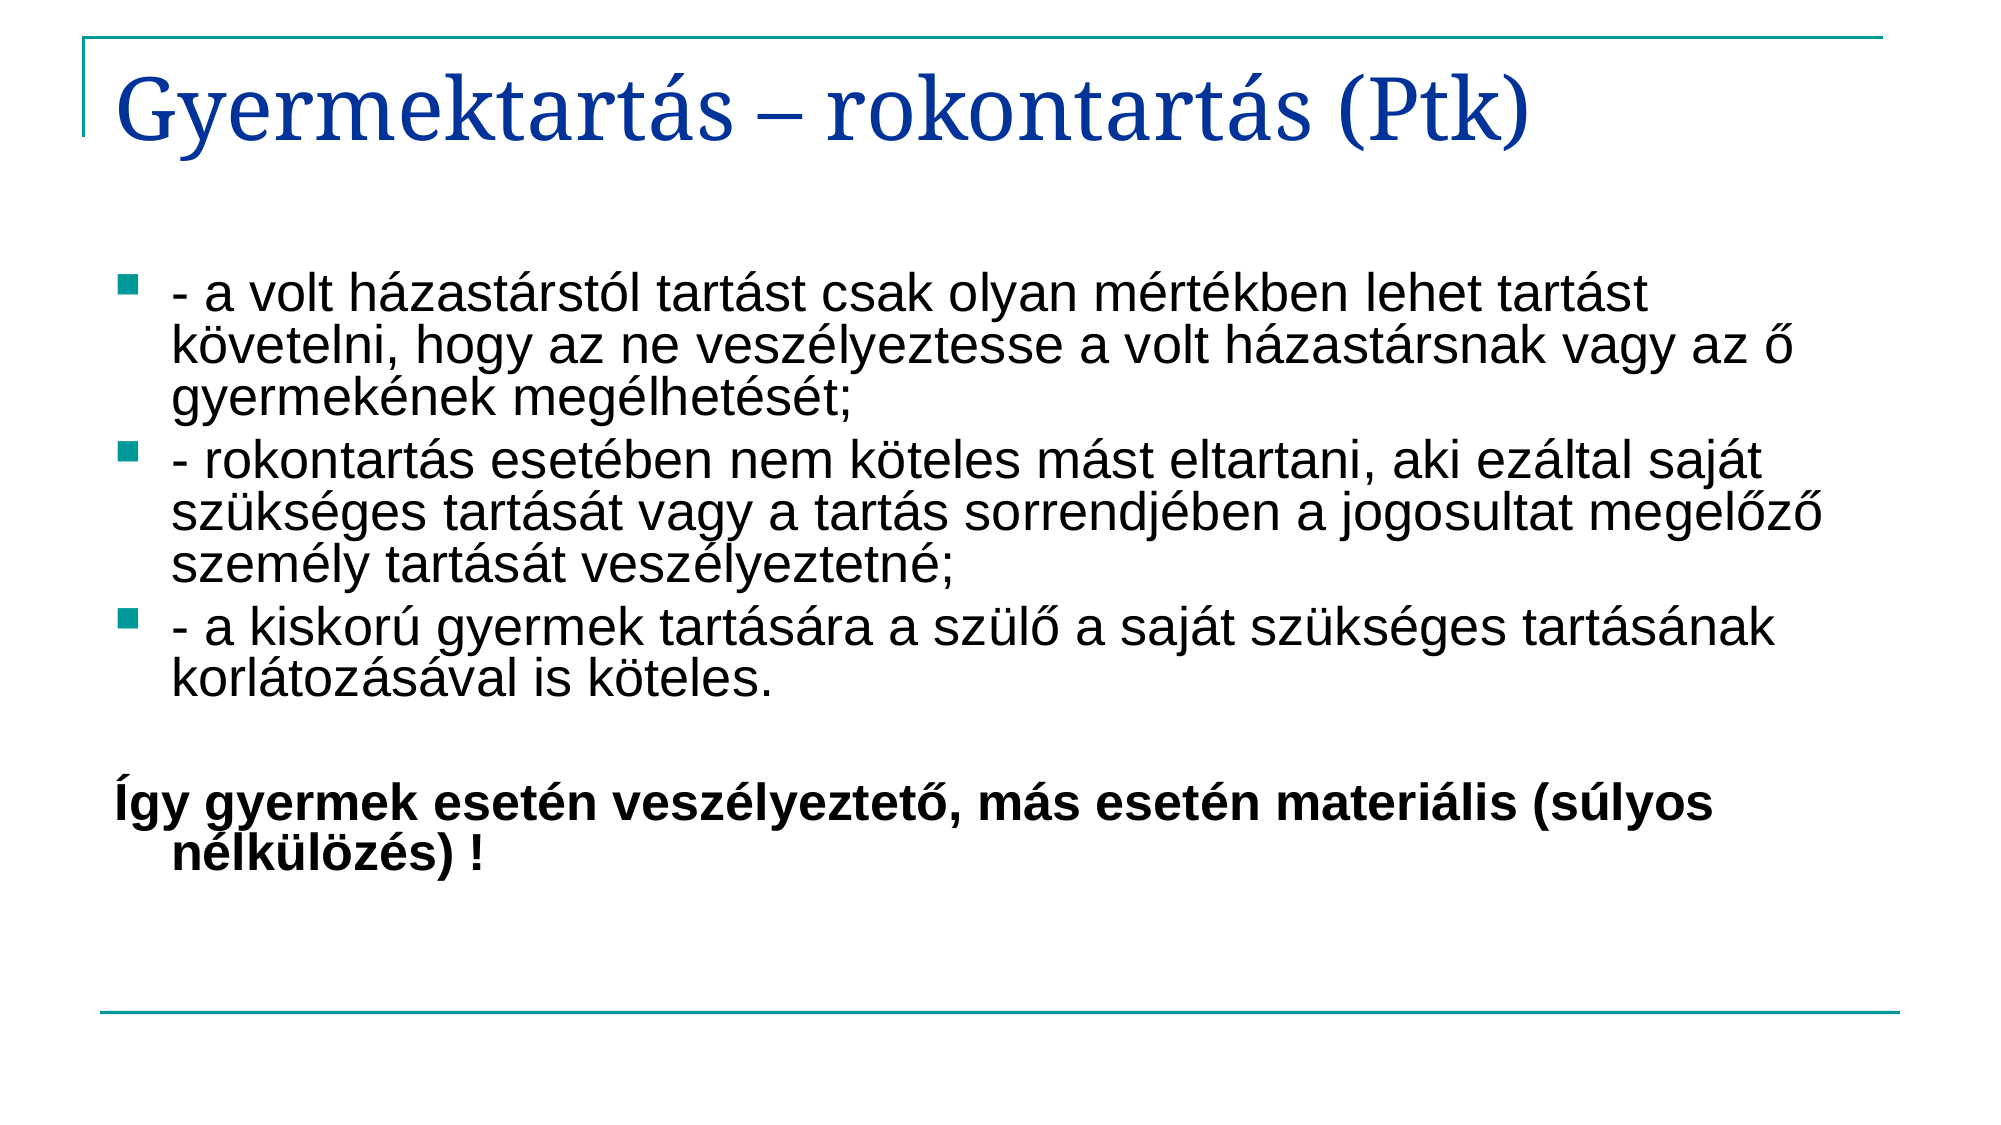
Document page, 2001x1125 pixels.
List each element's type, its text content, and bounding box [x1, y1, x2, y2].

title Gyermektartás – rokontartás (Ptk) [99, 45, 1900, 233]
list - a volt házastárstól tartást csak olyan mértékben lehet tartást követelni, hogy az ne veszélyeztesse a volt házastársnak vagy az ő gyermekének megélhetését; - rokontartás esetében nem köteles mást eltartani, aki ezáltal saját szükséges tartását vagy a tartás sorrendjében a jogosultat megelőző személy tartását veszélyeztetné; - a kiskorú gyermek tartására a szülő a saját szükséges tartásának korlátozásával is köteles. Így gyermek esetén veszélyeztető, más esetén materiális (súlyos nélkülözés) ! [99, 262, 1900, 1006]
